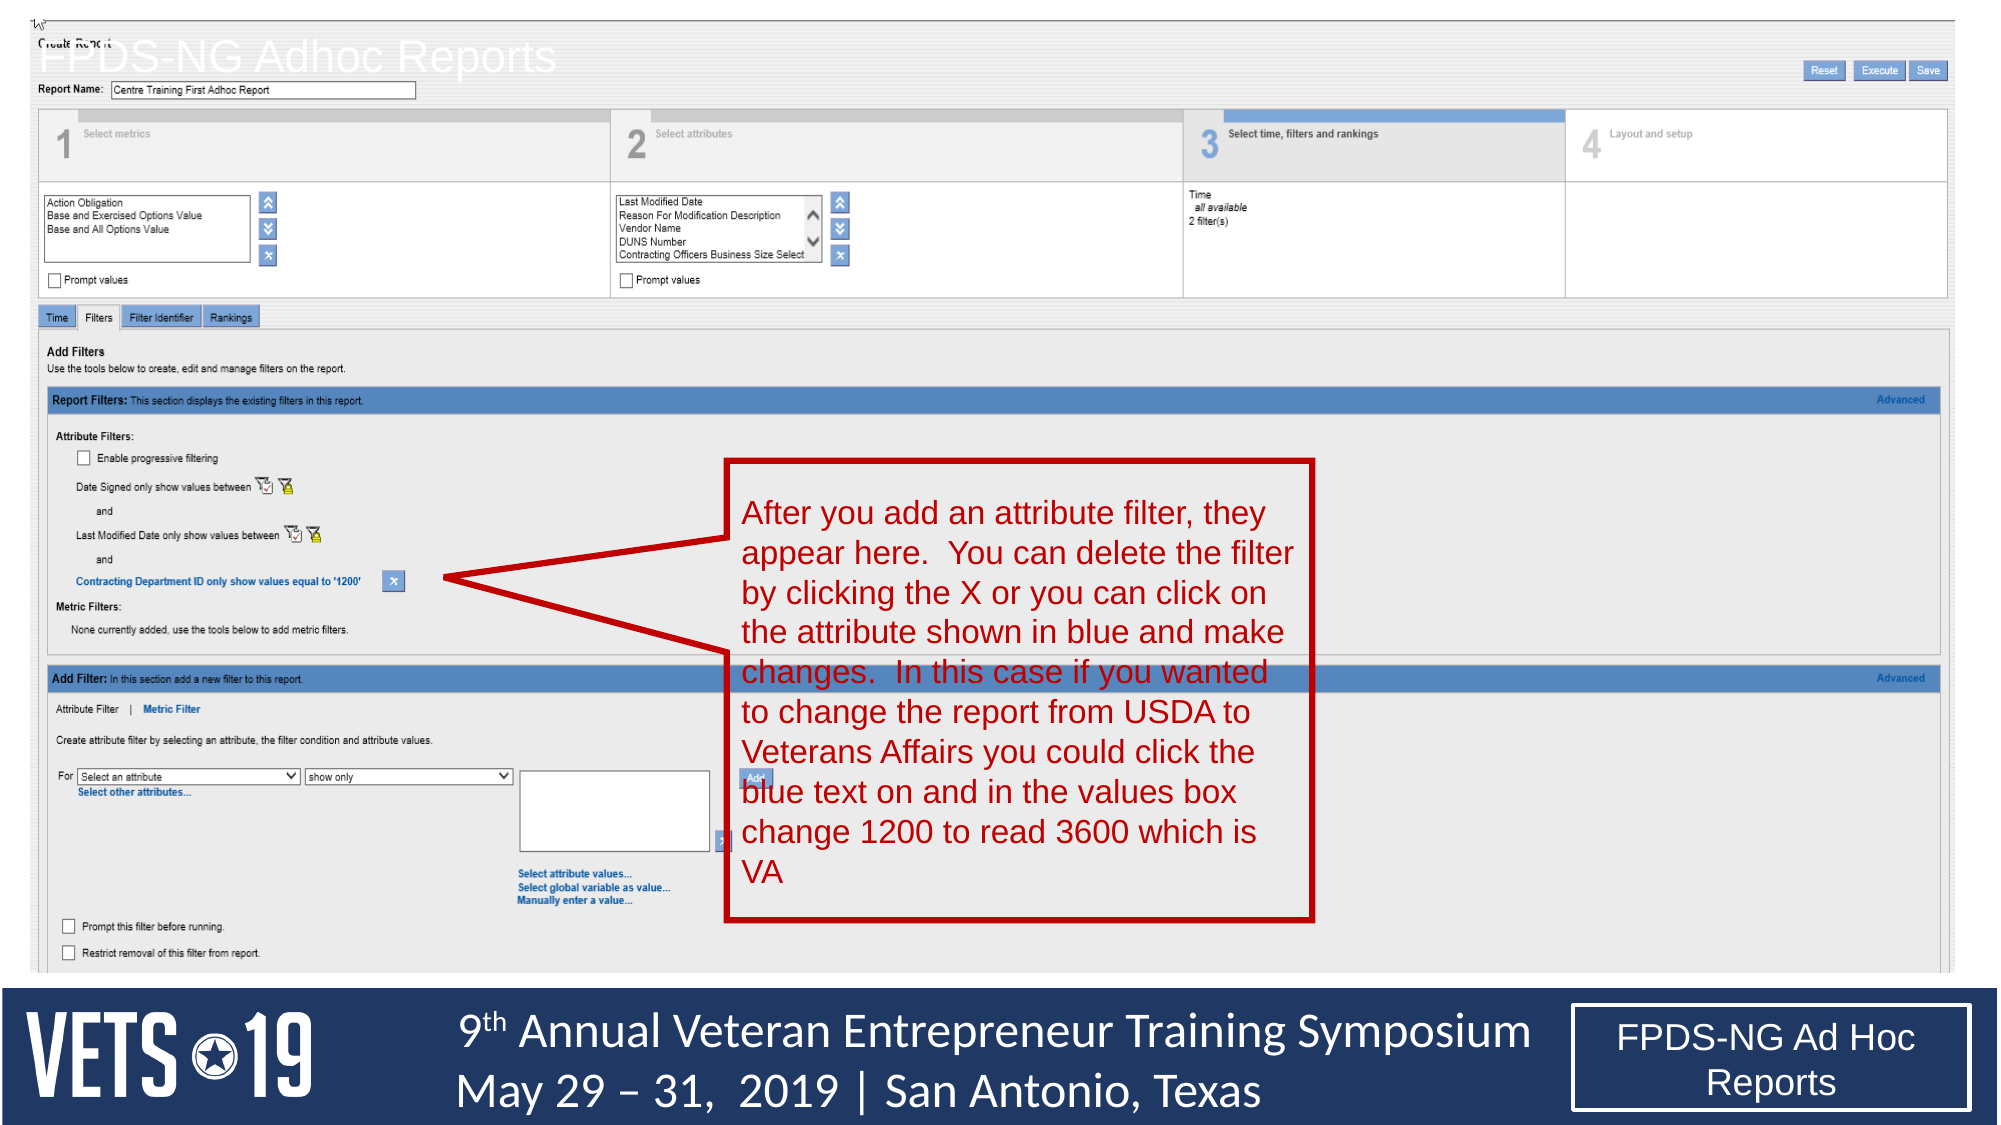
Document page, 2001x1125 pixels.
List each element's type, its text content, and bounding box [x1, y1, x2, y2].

text_box FPDS-NG Ad Hoc Reports [1573, 1005, 1970, 1110]
text_box FPDS-NG Adhoc Reports [23, 19, 30, 90]
picture [30, 19, 1955, 973]
